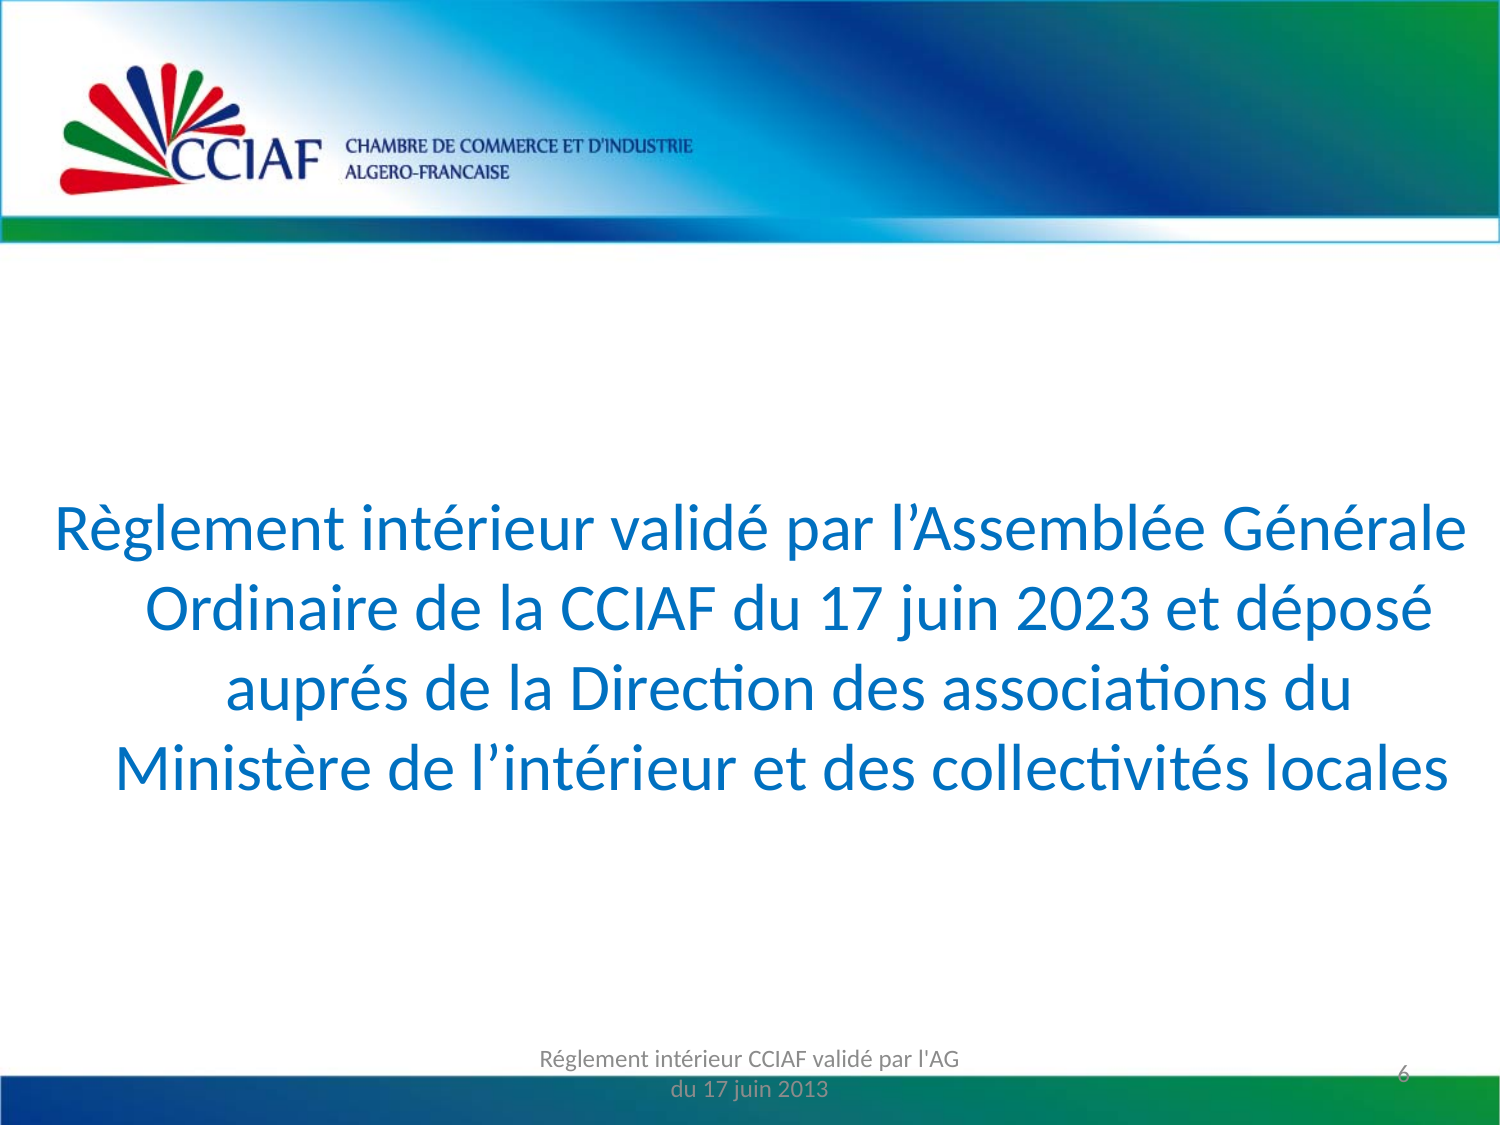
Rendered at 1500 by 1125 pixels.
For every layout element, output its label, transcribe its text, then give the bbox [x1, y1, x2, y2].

slide_number 6 [1074, 1042, 1425, 1103]
list Règlement intérieur validé par l’Assemblée Générale Ordinaire de la CCIAF du 17 juin 2023 et déposé auprés de la Direction des associations du Ministère de l’intérieur et des collectivités locales [23, 196, 1500, 894]
picture [610, 0, 1500, 196]
footer Réglement intérieur CCIAF validé par l'AG du 17 juin 2013 [512, 1042, 988, 1103]
picture [0, 0, 1500, 1125]
